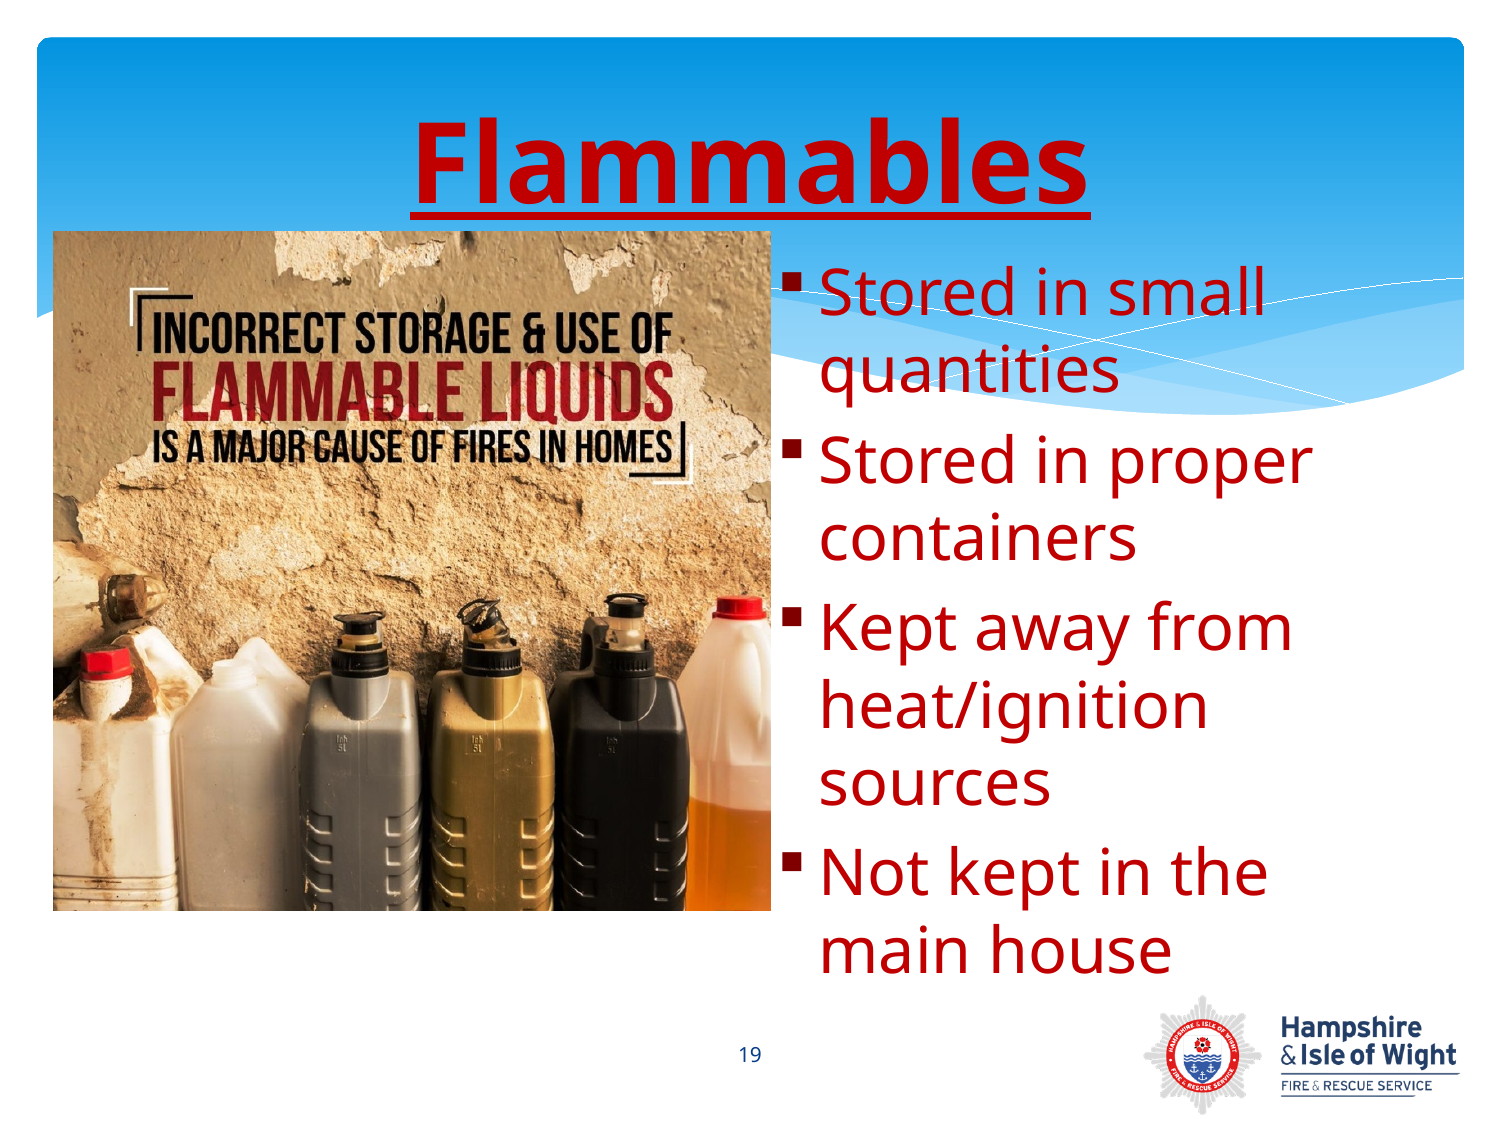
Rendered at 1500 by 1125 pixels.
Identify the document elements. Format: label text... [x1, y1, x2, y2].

list Stored in small quantities Stored in proper containers Kept away from heat/ignition sources Not kept in the main house [761, 243, 1389, 1005]
title Flammables [75, 55, 1425, 261]
picture [1127, 991, 1476, 1120]
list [52, 231, 772, 911]
slide_number 19 [654, 1025, 846, 1086]
